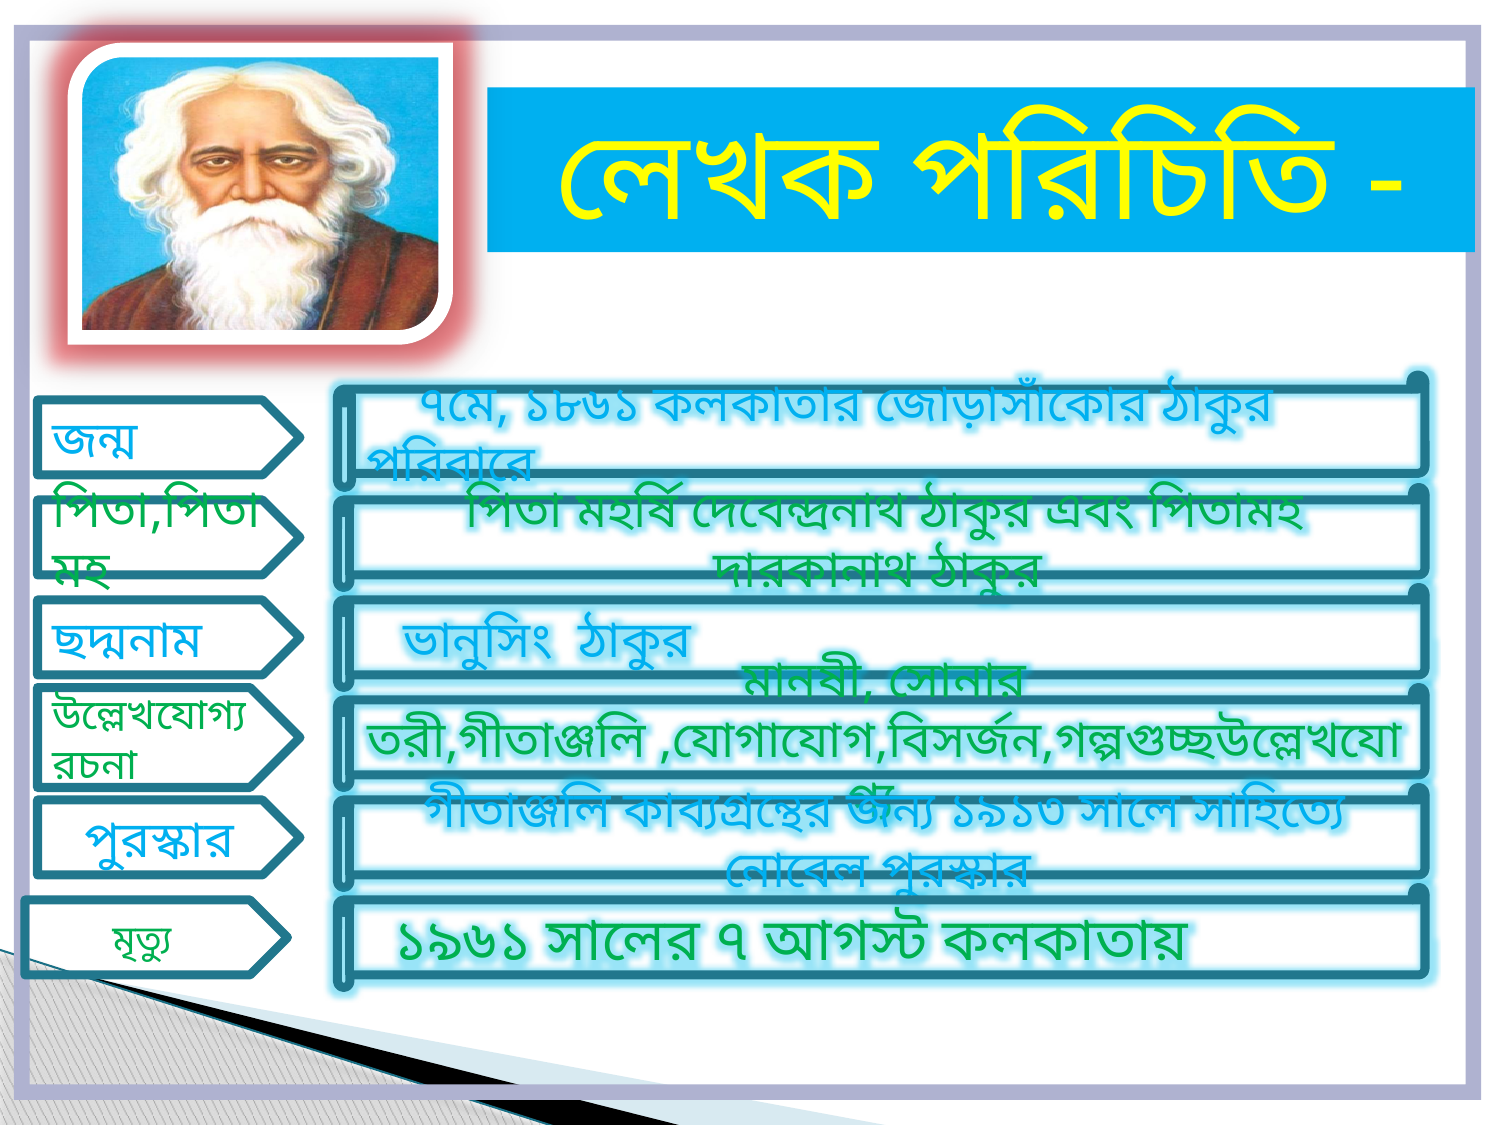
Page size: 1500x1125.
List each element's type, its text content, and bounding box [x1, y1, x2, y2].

text_box লেখক পরিচিতি - [493, 87, 1475, 253]
text_box জন্ম [32, 395, 305, 480]
text_box পিতা মহর্ষি দেবেন্দ্রনাথ ঠাকুর এবং পিতামহ দারকানাথ ঠাকুর [332, 483, 1430, 588]
text_box ১৯৬১ সালের ৭ আগস্ট কলকাতায় [332, 883, 1430, 992]
text_box পিতা,পিতামহ [32, 495, 305, 580]
text_box ছদ্মনাম [32, 595, 305, 680]
text_box ৭মে, ১৮৬১ কলকাতার জোড়াসাঁকোর ঠাকুর পরিবারে [332, 370, 1430, 488]
text_box গীতাঞ্জলি কাব্যগ্রন্থের জন্য ১৯১৩ সালে সাহিত্যে নোবেল পুরস্কার [332, 783, 1430, 889]
text_box মৃত্যু [20, 895, 292, 980]
text_box ভানুসিং ঠাকুর [332, 583, 1430, 690]
text_box উল্লেখযোগ্য রচনা [32, 683, 305, 793]
text_box পুরস্কার [32, 795, 305, 880]
text_box মানষী, সোনার তরী,গীতাঞ্জলি ,যোগাযোগ,বিসর্জন,গল্পগুচ্ছউল্লেখযোগ্য [332, 683, 1430, 788]
picture [74, 49, 446, 338]
